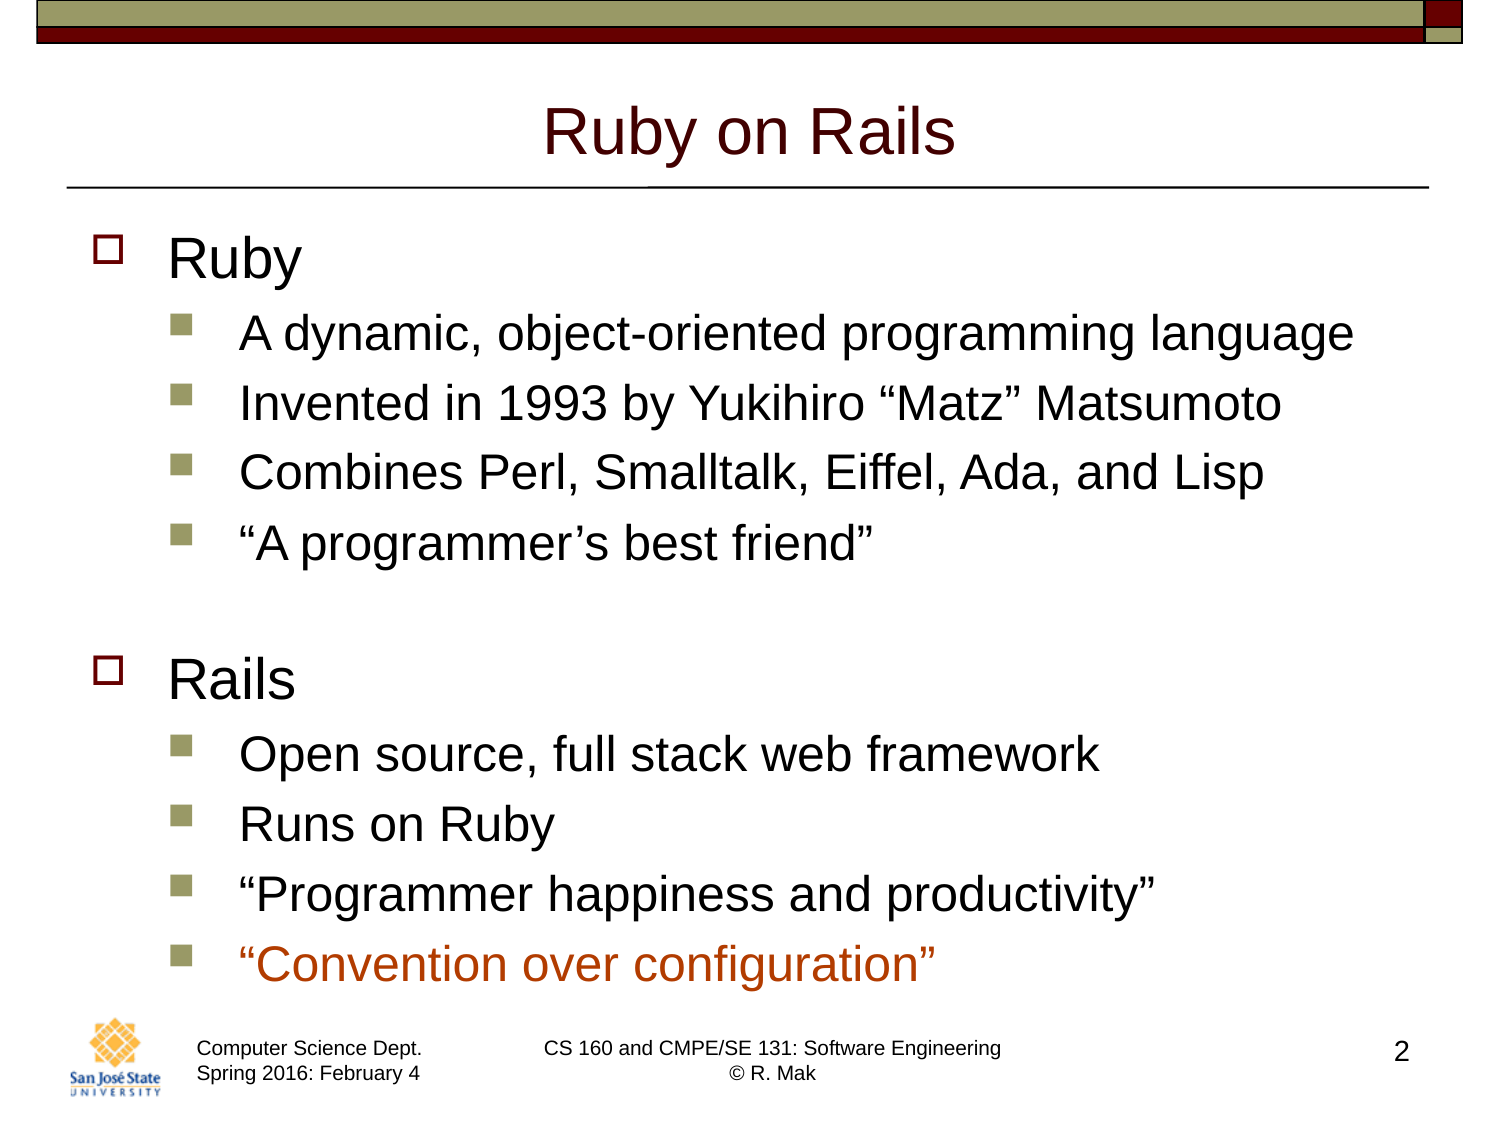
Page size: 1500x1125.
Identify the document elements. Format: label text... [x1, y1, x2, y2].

slide_number 2 [1112, 1025, 1425, 1100]
list Ruby A dynamic, object-oriented programming language Invented in 1993 by Yukihiro “Matz” Matsumoto Combines Perl, Smalltalk, Eiffel, Ada, and Lisp “A programmer’s best friend” Rails Open source, full stack web framework Runs on Ruby “Programmer happiness and productivity” “Convention over configuration” [75, 212, 1425, 1006]
picture [60, 1012, 166, 1112]
title Ruby on Rails [75, 67, 1425, 175]
